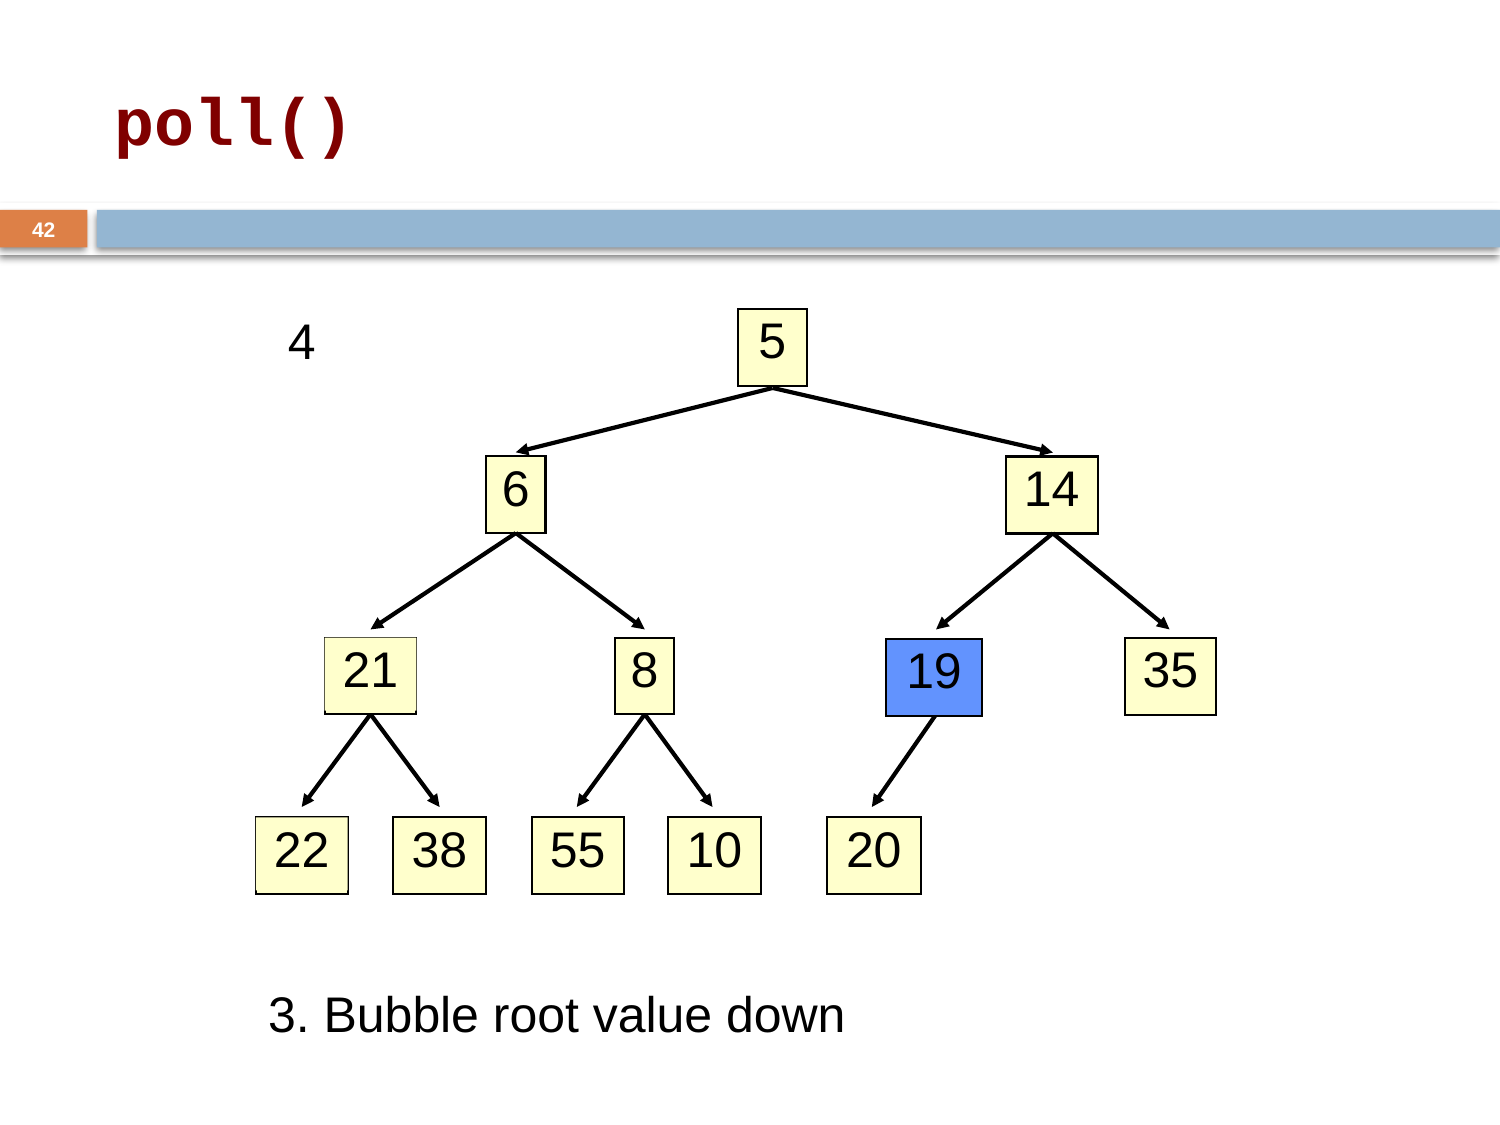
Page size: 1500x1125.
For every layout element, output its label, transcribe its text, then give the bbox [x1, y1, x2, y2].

text_box [370, 533, 515, 630]
text_box 55 [531, 817, 624, 895]
text_box 3. Bubble root value down [253, 974, 861, 1050]
slide_number 42 [0, 208, 88, 249]
text_box 35 [1124, 637, 1217, 715]
text_box 5 [737, 308, 807, 386]
text_box 14 [1005, 456, 1098, 534]
text_box [301, 725, 363, 807]
text_box 10 [667, 817, 762, 895]
text_box 4 [274, 309, 329, 383]
text_box [1052, 533, 1170, 630]
text_box 8 [614, 637, 675, 715]
text_box 20 [827, 817, 921, 895]
title poll() [99, 37, 1438, 200]
text_box [515, 388, 772, 456]
text_box 38 [393, 817, 486, 894]
text_box [871, 717, 935, 807]
text_box [576, 715, 645, 807]
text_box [255, 817, 348, 895]
text_box [378, 725, 440, 807]
text_box 19 [886, 639, 982, 717]
text_box [936, 533, 1053, 630]
text_box [515, 532, 645, 630]
text_box [772, 387, 1053, 456]
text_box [324, 637, 417, 715]
text_box 6 [485, 456, 546, 533]
text_box [644, 714, 713, 807]
